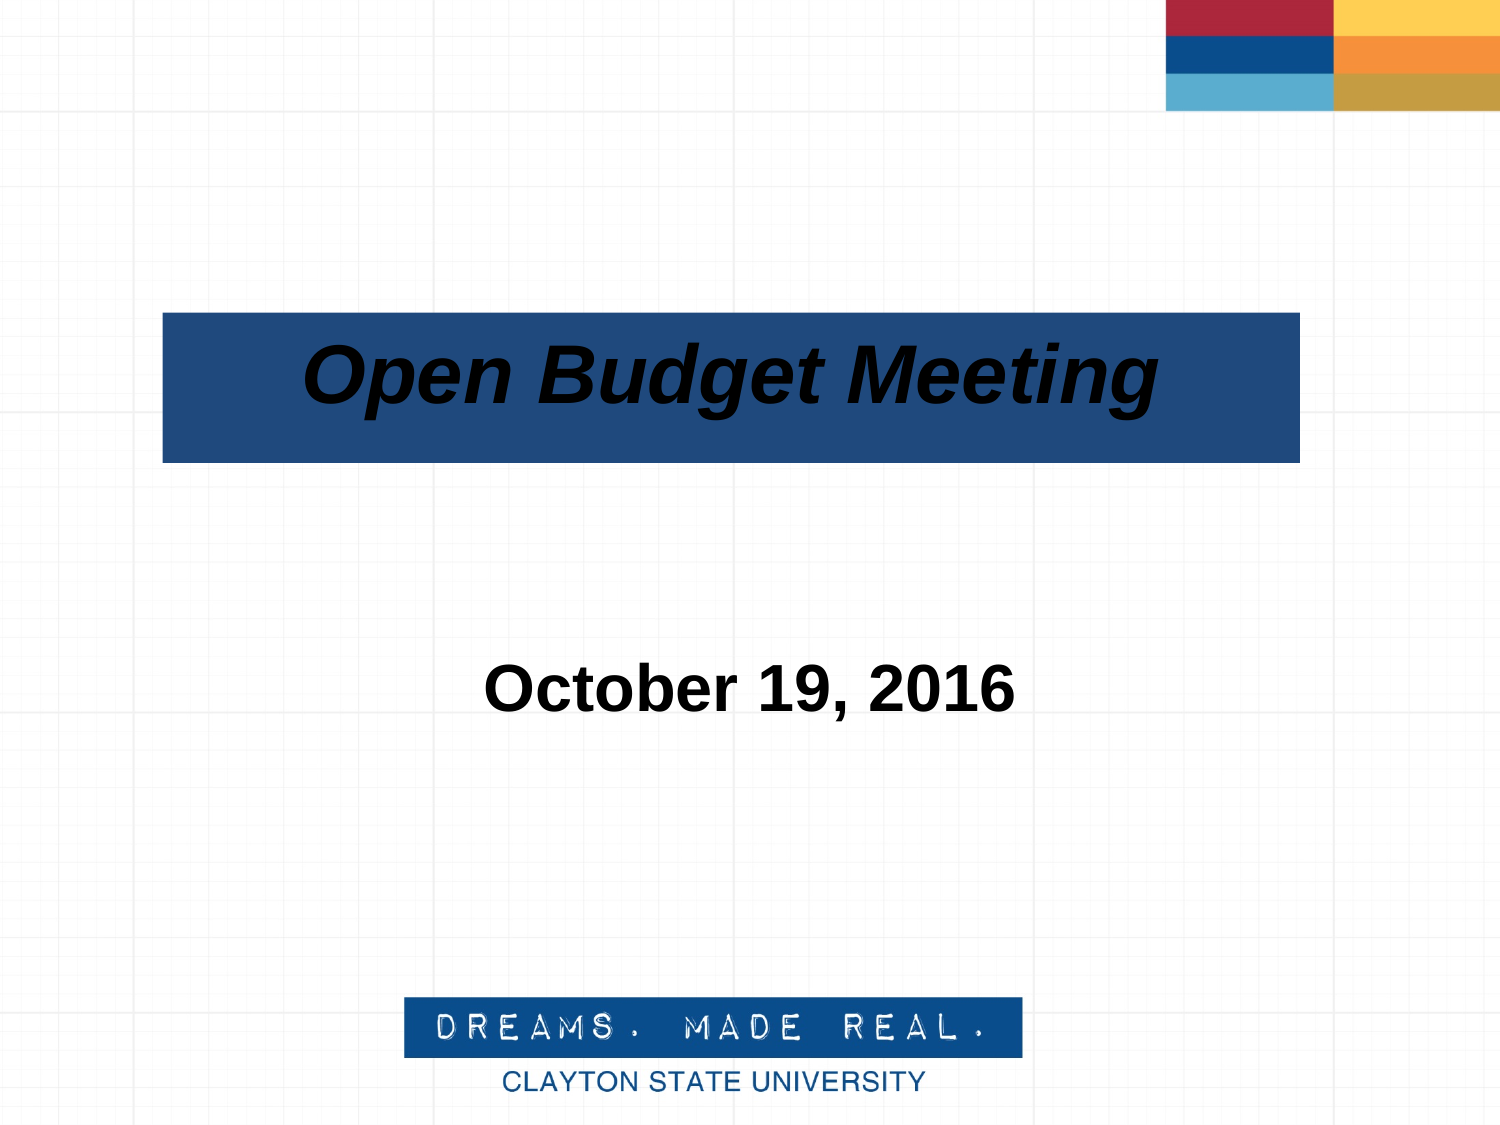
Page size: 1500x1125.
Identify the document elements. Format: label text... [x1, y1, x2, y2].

subtitle October 19, 2016 [225, 637, 1275, 925]
title Open Budget Meeting [162, 312, 1300, 463]
picture [0, 0, 1500, 1125]
